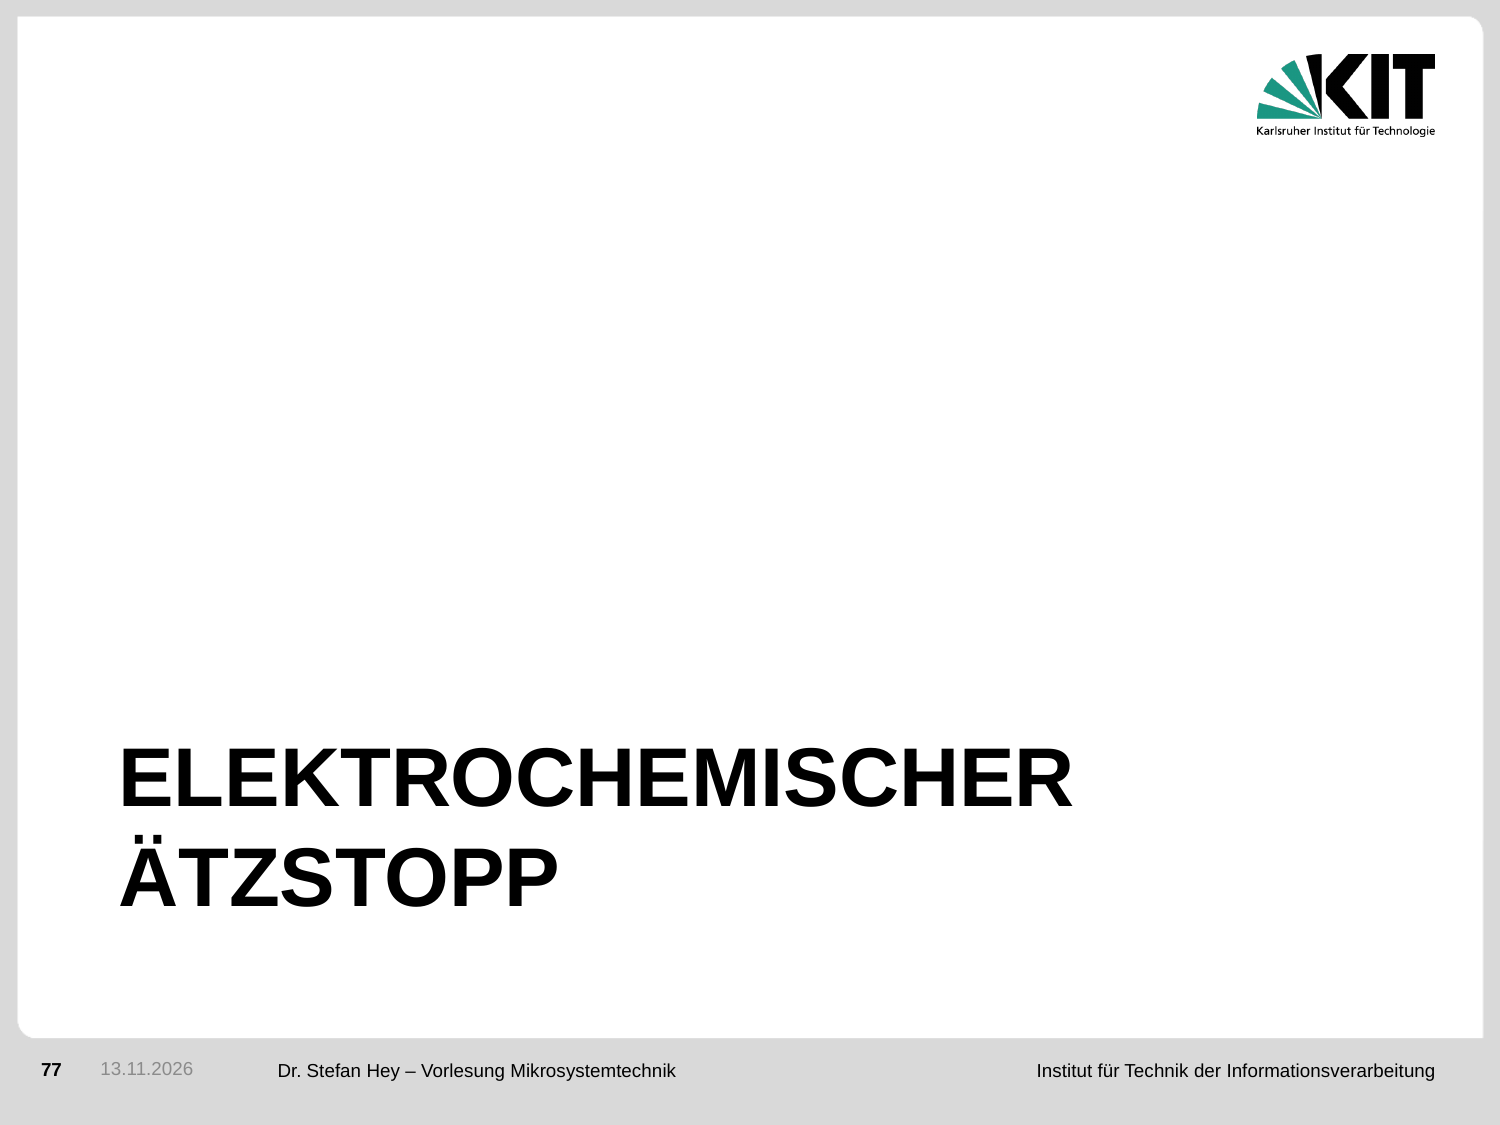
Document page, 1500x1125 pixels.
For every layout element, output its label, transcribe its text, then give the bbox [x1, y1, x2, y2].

title Elektrochemischer Ätzstopp [118, 722, 1394, 947]
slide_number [100, 1057, 272, 1117]
picture [0, 0, 1500, 1125]
